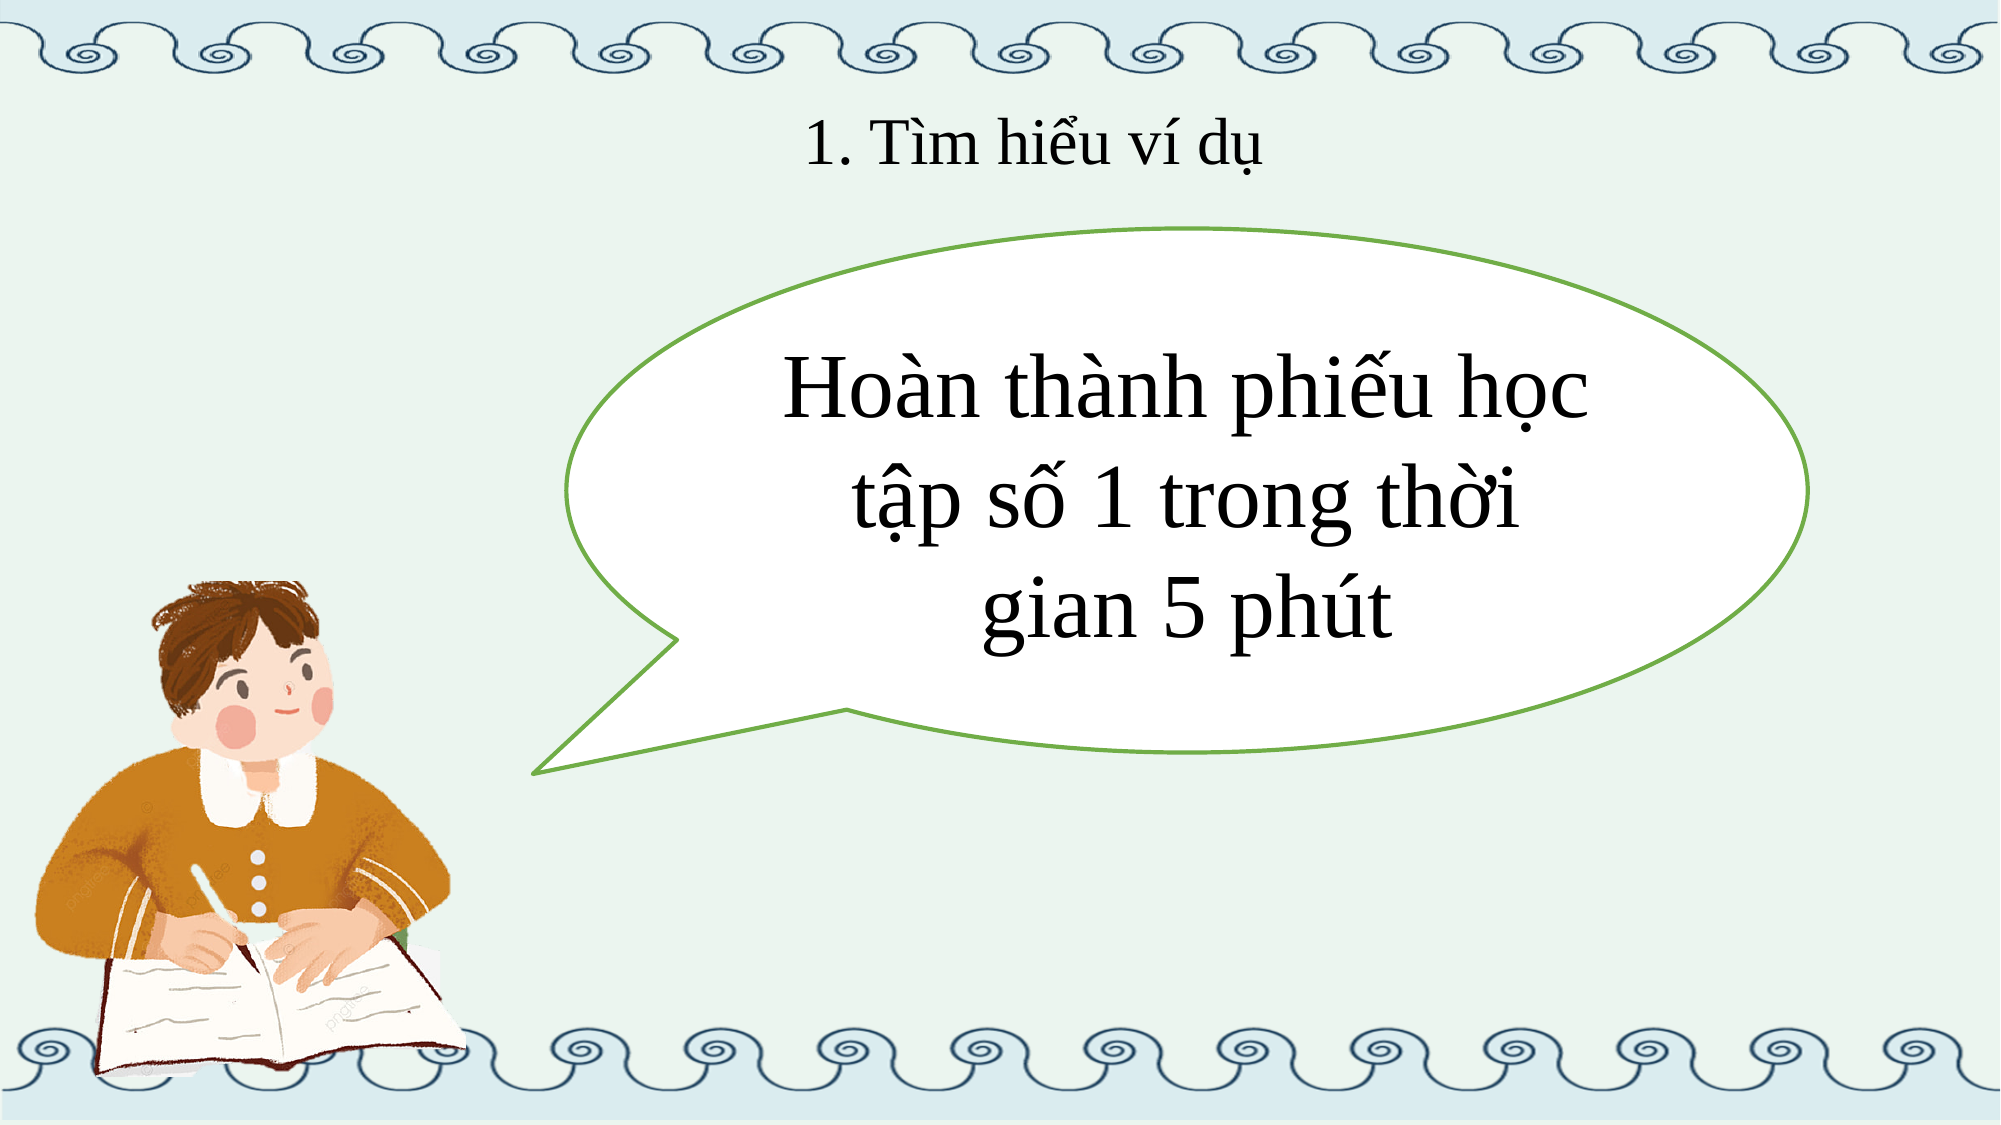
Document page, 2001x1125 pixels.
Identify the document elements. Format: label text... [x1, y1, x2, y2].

picture [0, 562, 2001, 1120]
text_box 1. Tìm hiểu ví dụ [336, 90, 1733, 186]
picture [0, 0, 2000, 90]
text_box Hoàn thành phiếu học tập số 1 trong thời gian 5 phút [530, 226, 1810, 777]
